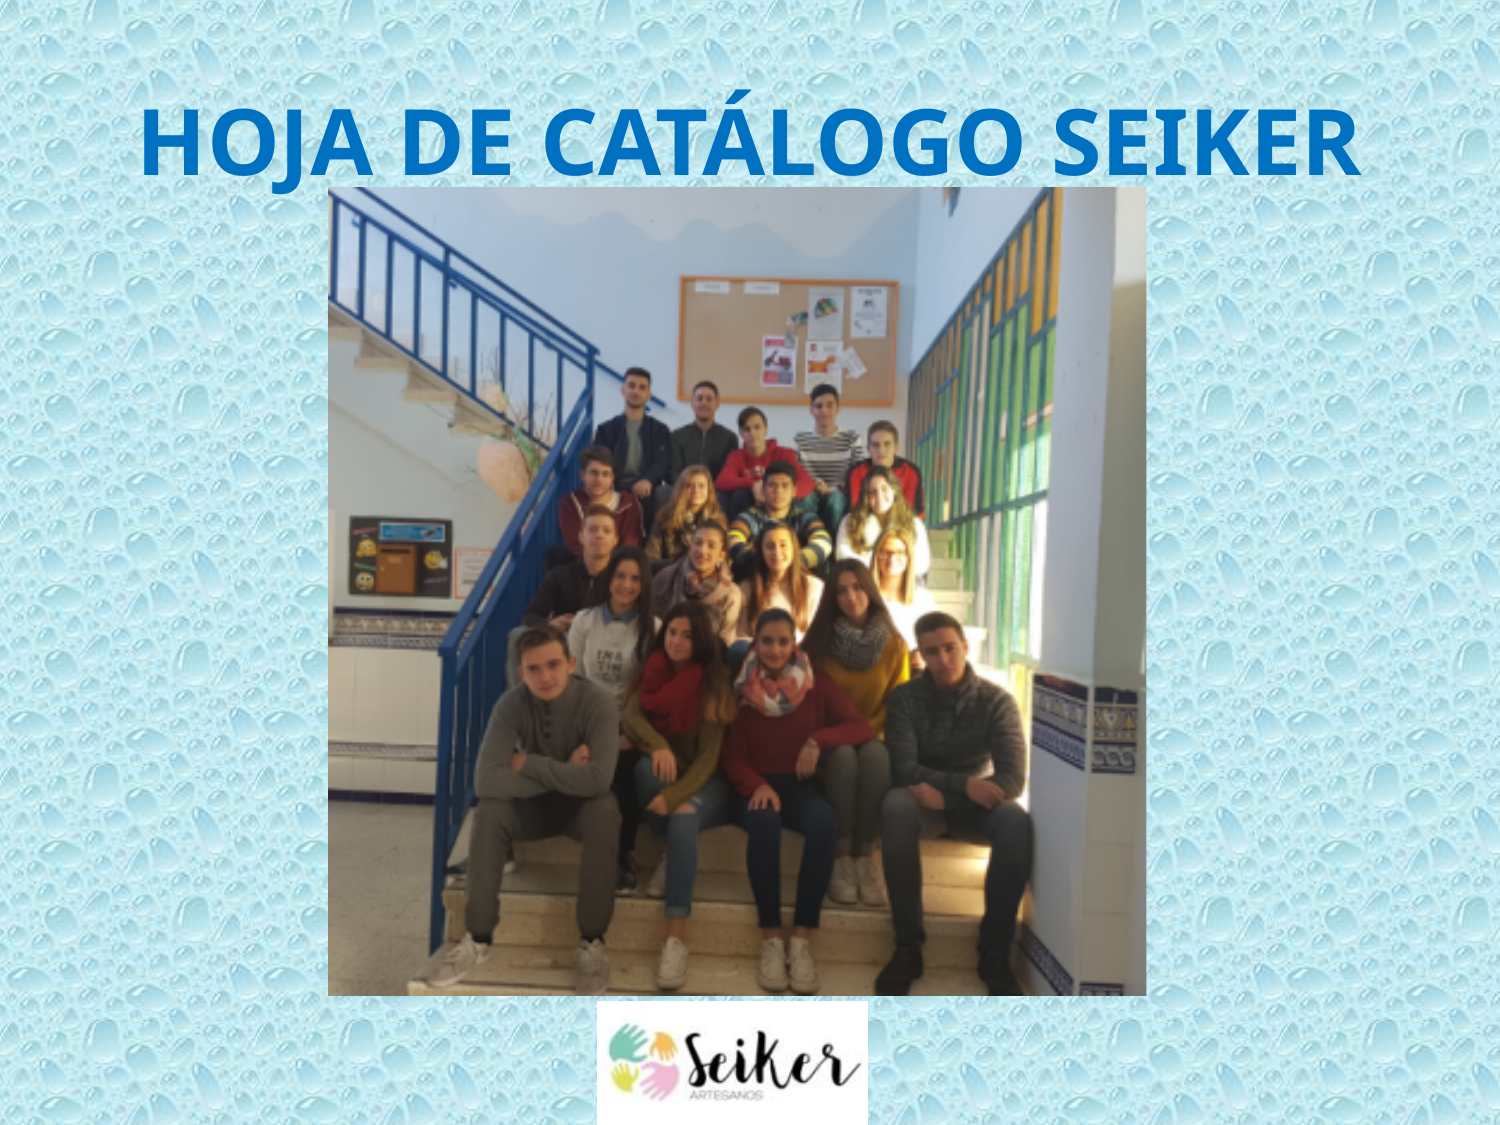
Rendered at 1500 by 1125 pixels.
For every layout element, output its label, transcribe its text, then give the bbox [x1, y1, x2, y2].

title HOJA DE CATÁLOGO SEIKER [75, 45, 1425, 233]
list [597, 1001, 868, 1125]
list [327, 187, 1147, 997]
